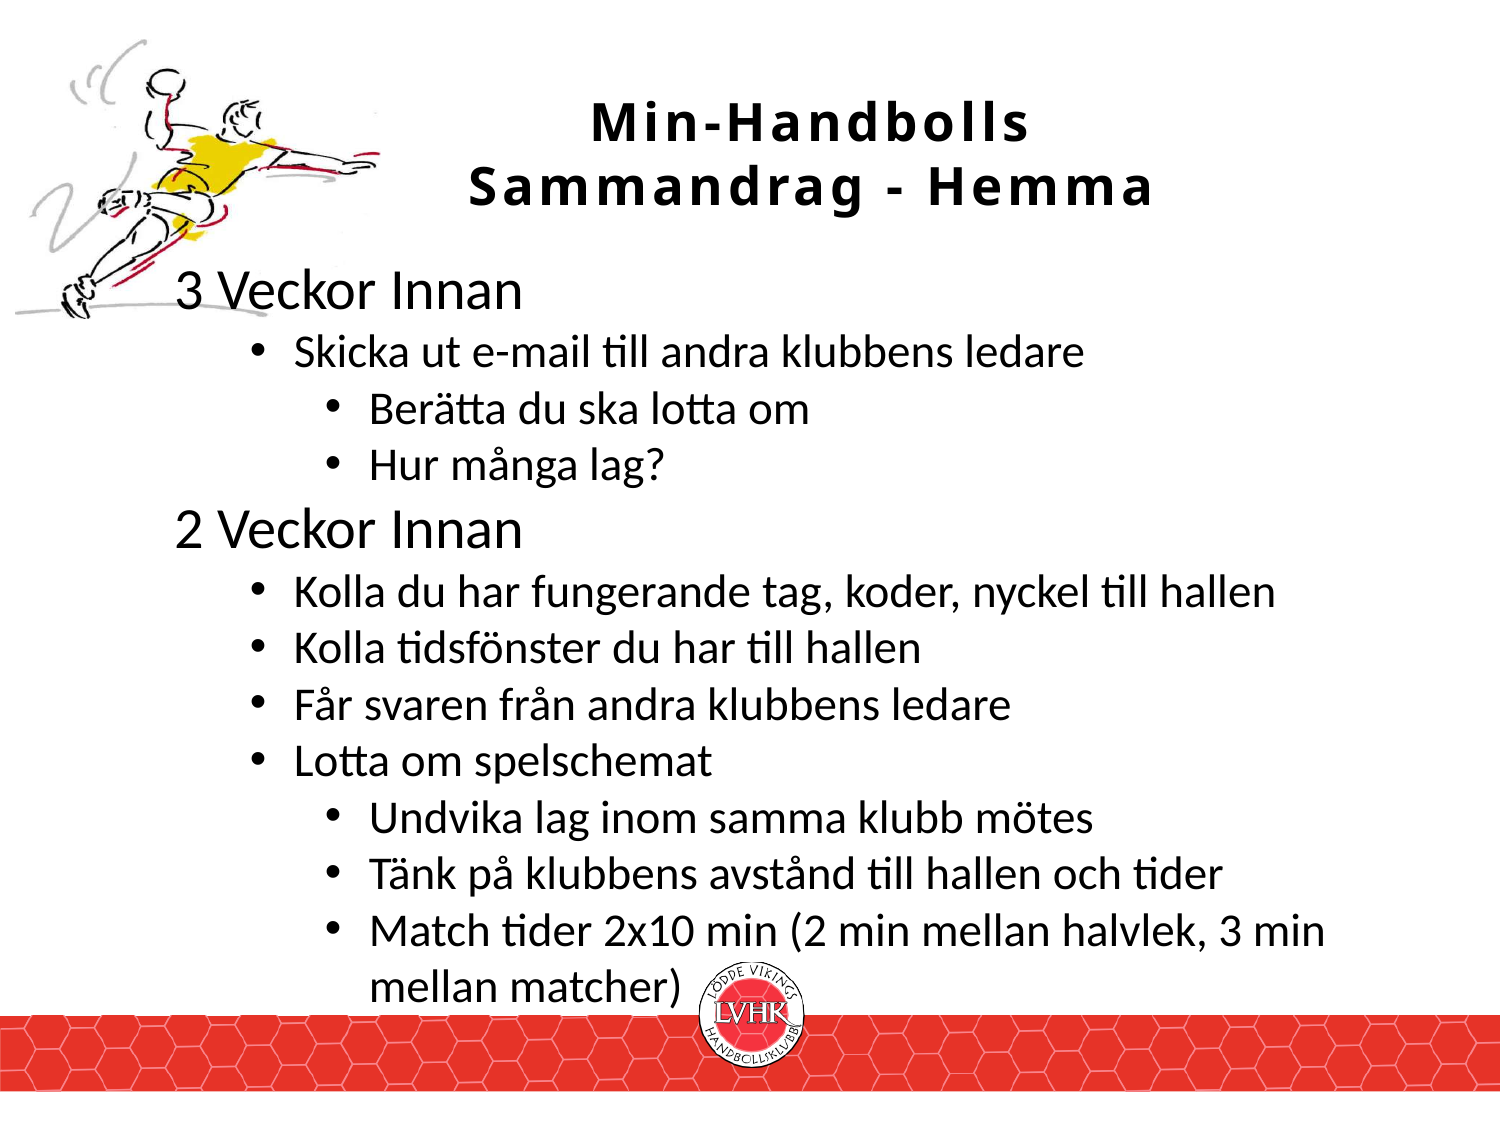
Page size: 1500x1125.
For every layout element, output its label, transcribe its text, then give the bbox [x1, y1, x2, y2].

text_box [0, 962, 160, 1092]
text_box 3 Veckor Innan Skicka ut e-mail till andra klubbens ledare Berätta du ska lotta om Hur många lag? 2 Veckor Innan Kolla du har fungerande tag, koder, nyckel till hallen Kolla tidsfönster du har till hallen Får svaren från andra klubbens ledare Lotta om spelschemat Undvika lag inom samma klubb mötes Tänk på klubbens avstånd till hallen och tider Match tider 2x10 min (2 min mellan halvlek, 3 min mellan matcher) [160, 243, 1424, 1125]
text_box [1424, 962, 1500, 1092]
title Min-Handbolls Sammandrag - Hemma [430, 40, 1188, 243]
picture [14, 39, 381, 319]
